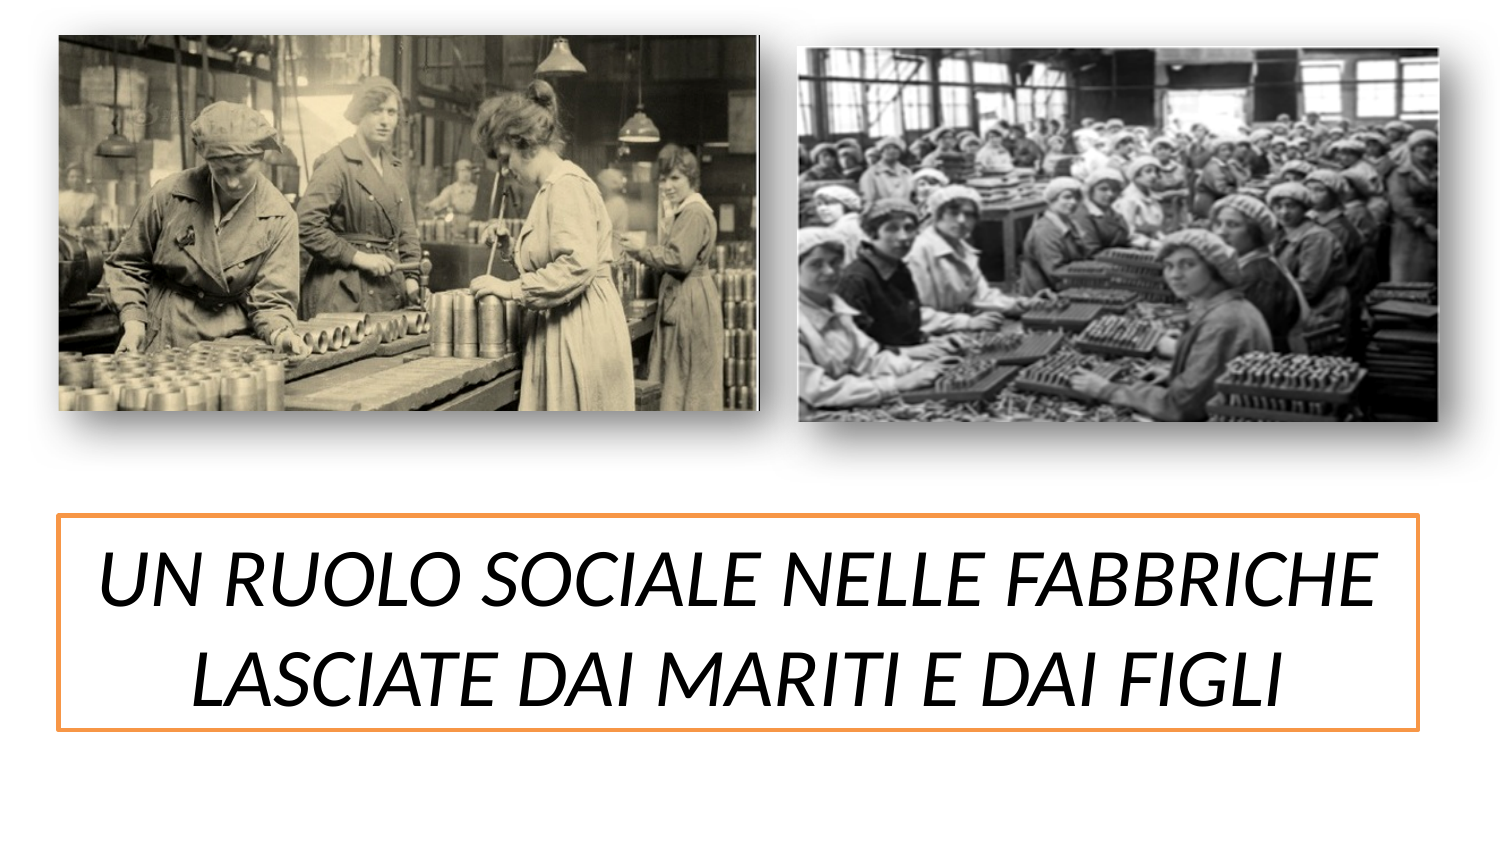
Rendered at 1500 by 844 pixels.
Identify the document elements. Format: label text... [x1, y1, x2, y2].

picture [58, 34, 761, 411]
text_box UN RUOLO SOCIALE NELLE FABBRICHE LASCIATE DAI MARITI E DAI FIGLI [56, 513, 1420, 732]
picture [796, 46, 1440, 423]
